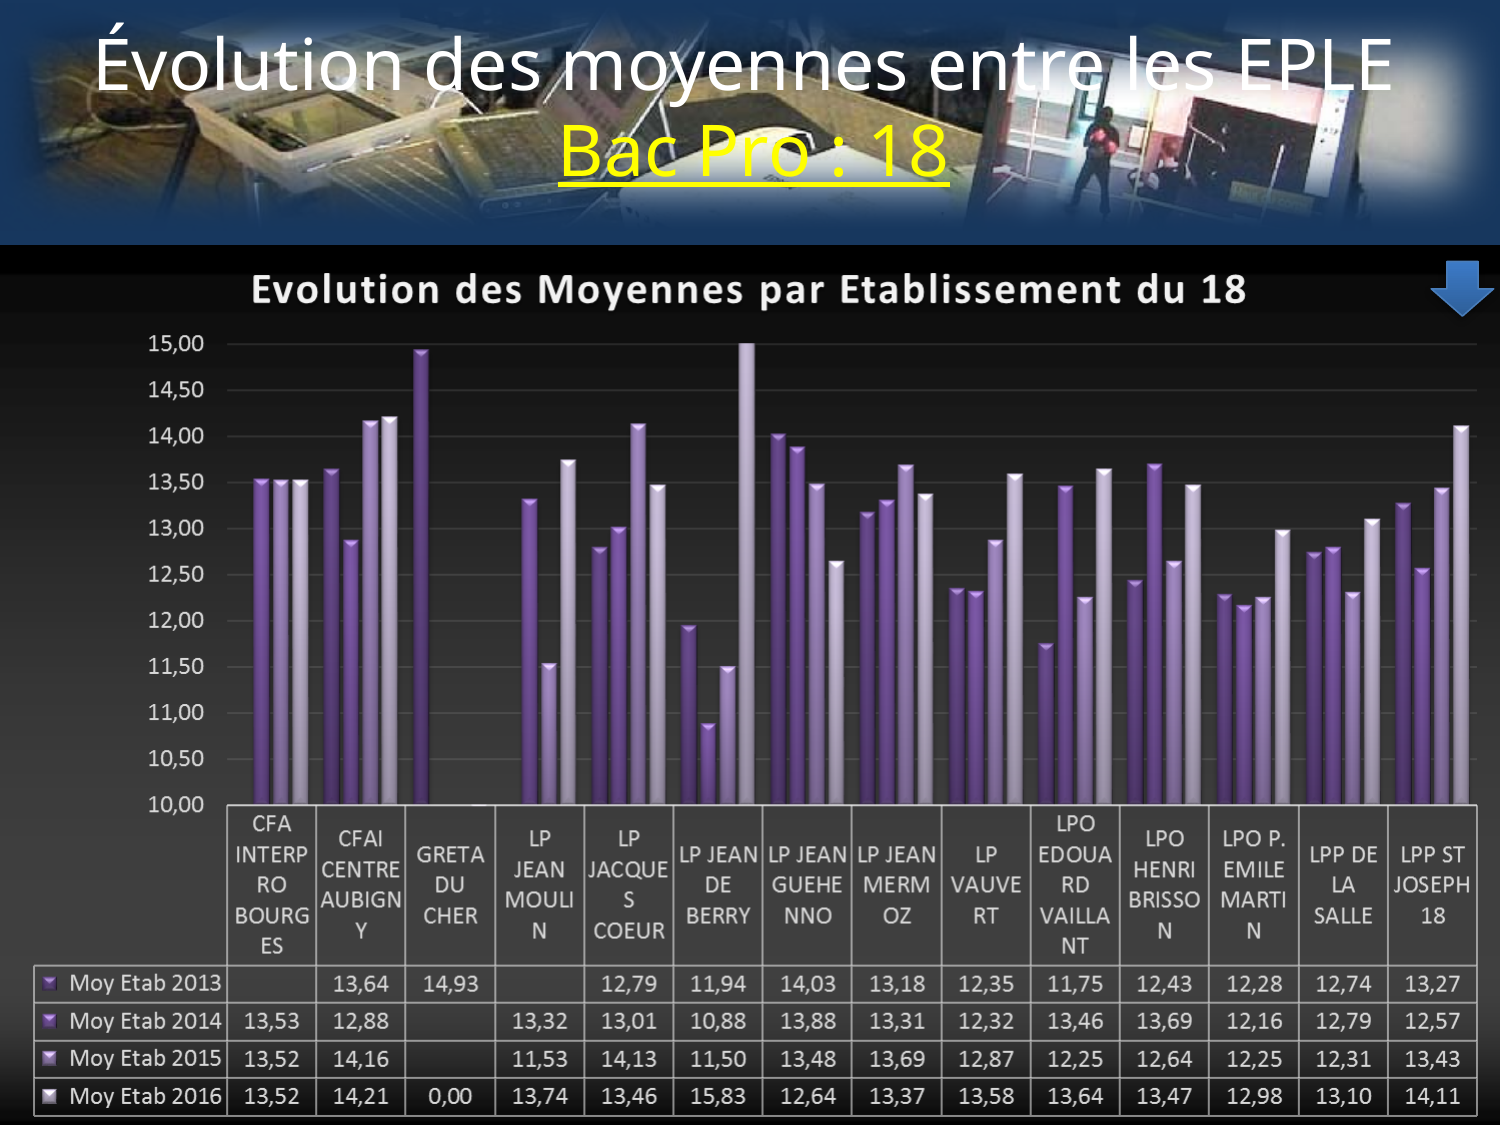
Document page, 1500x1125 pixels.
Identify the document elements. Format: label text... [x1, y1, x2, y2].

picture [0, 245, 1500, 1125]
title Évolution des moyennes entre les EPLE Bac Pro : 18 [26, 11, 1481, 199]
